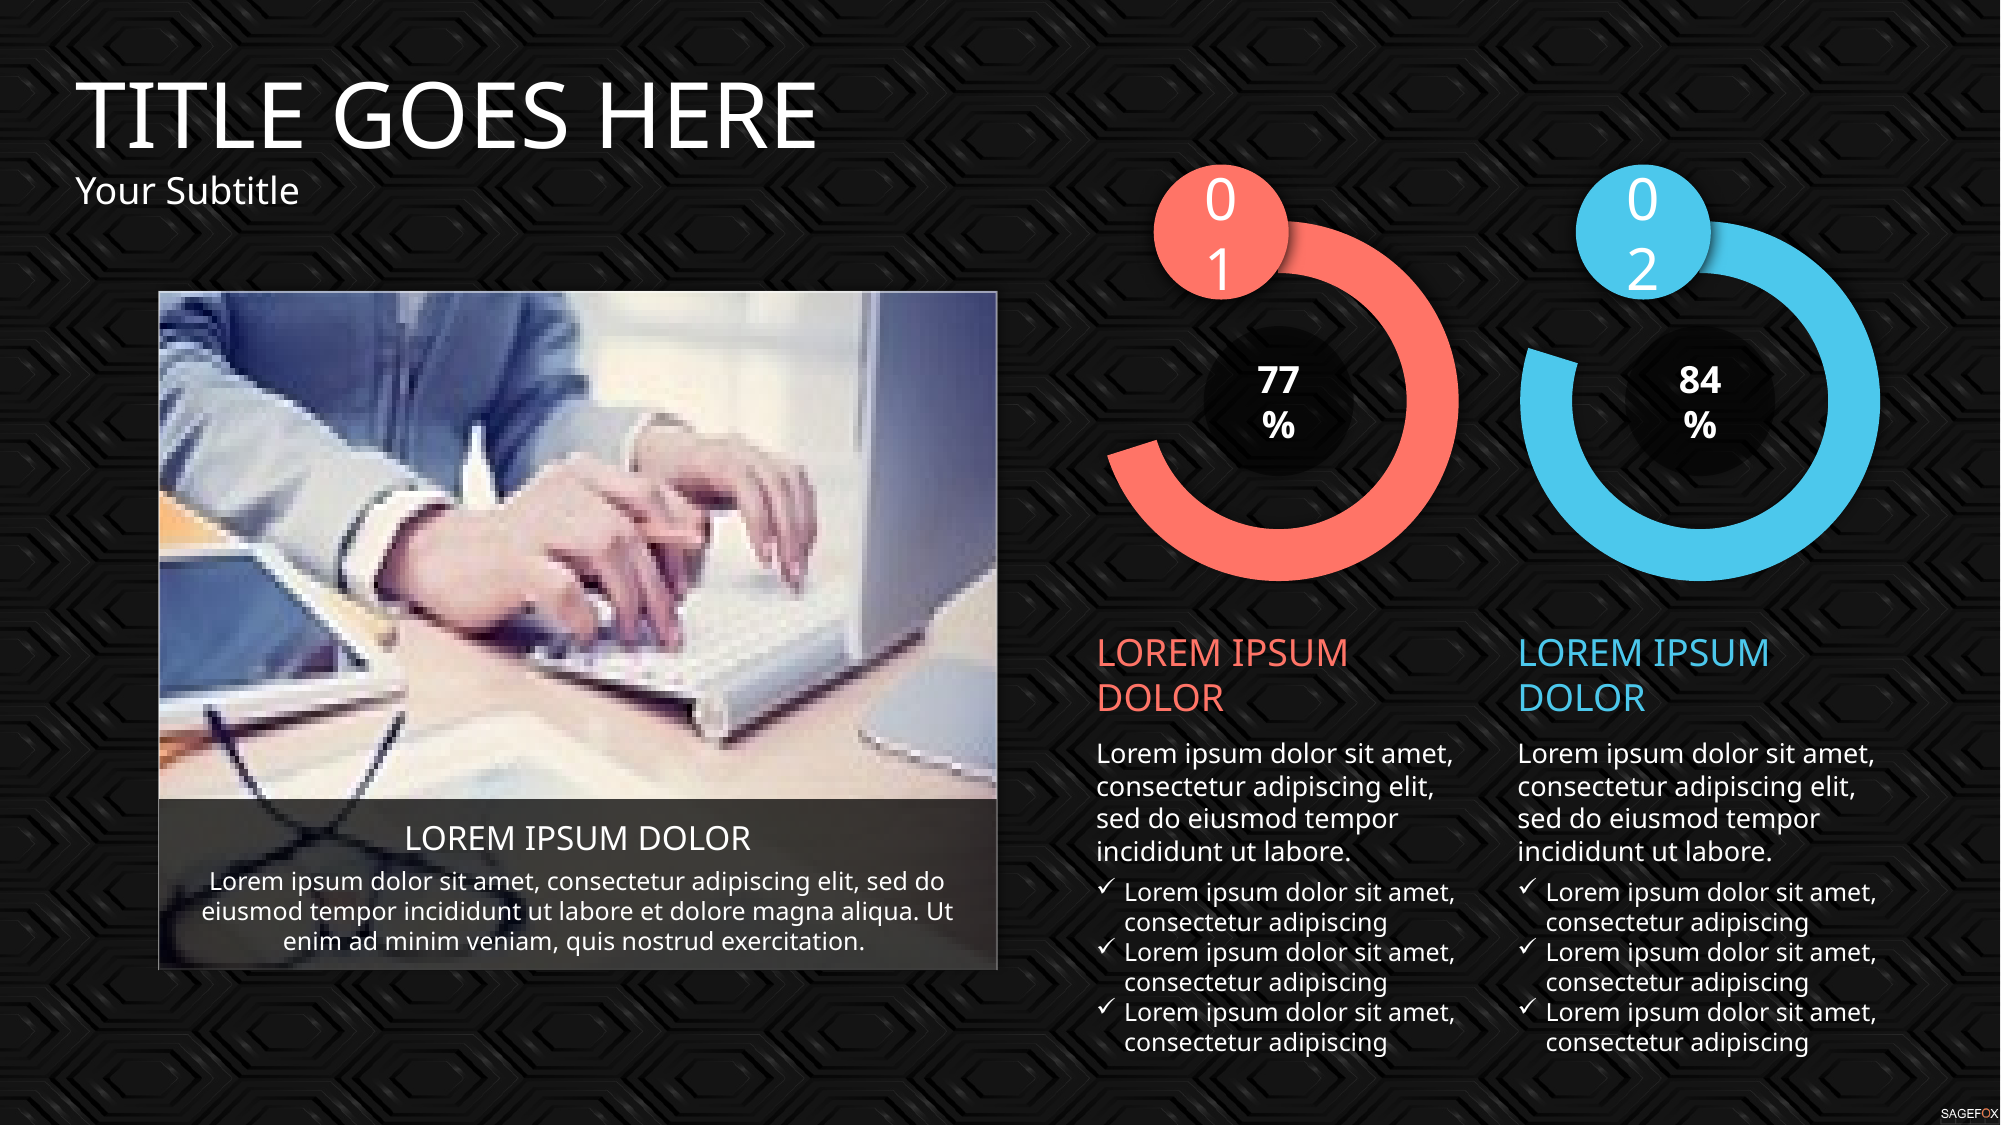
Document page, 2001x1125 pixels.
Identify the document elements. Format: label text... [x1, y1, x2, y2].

text_box 84% [1624, 325, 1777, 478]
text_box [1105, 221, 1460, 583]
text_box TITLE GOES HERE Your Subtitle [60, 49, 1036, 220]
text_box [158, 798, 998, 972]
text_box LOREM IPSUM DOLOR Lorem ipsum dolor sit amet, consectetur adipiscing elit, sed do eiusmod tempor incididunt ut labore. Lorem ipsum dolor sit amet, consectetur adipiscing Lorem ipsum dolor sit amet, consectetur adipiscing Lorem ipsum dolor sit amet, consectetur adipiscing [1081, 621, 1477, 1089]
text_box [1519, 221, 1882, 583]
text_box LOREM IPSUM DOLOR Lorem ipsum dolor sit amet, consectetur adipiscing elit, sed do eiusmod tempor incididunt ut labore. Lorem ipsum dolor sit amet, consectetur adipiscing Lorem ipsum dolor sit amet, consectetur adipiscing Lorem ipsum dolor sit amet, consectetur adipiscing [1502, 621, 1898, 1089]
text_box [158, 291, 998, 798]
picture [0, 0, 2001, 1125]
text_box 01 [1152, 163, 1290, 301]
text_box LOREM IPSUM DOLOR Lorem ipsum dolor sit amet, consectetur adipiscing elit, sed do eiusmod tempor incididunt ut labore et dolore magna aliqua. Ut enim ad minim veniam, quis nostrud exercitation. [184, 809, 972, 998]
text_box 77% [1202, 325, 1355, 478]
text_box 02 [1574, 163, 1712, 301]
